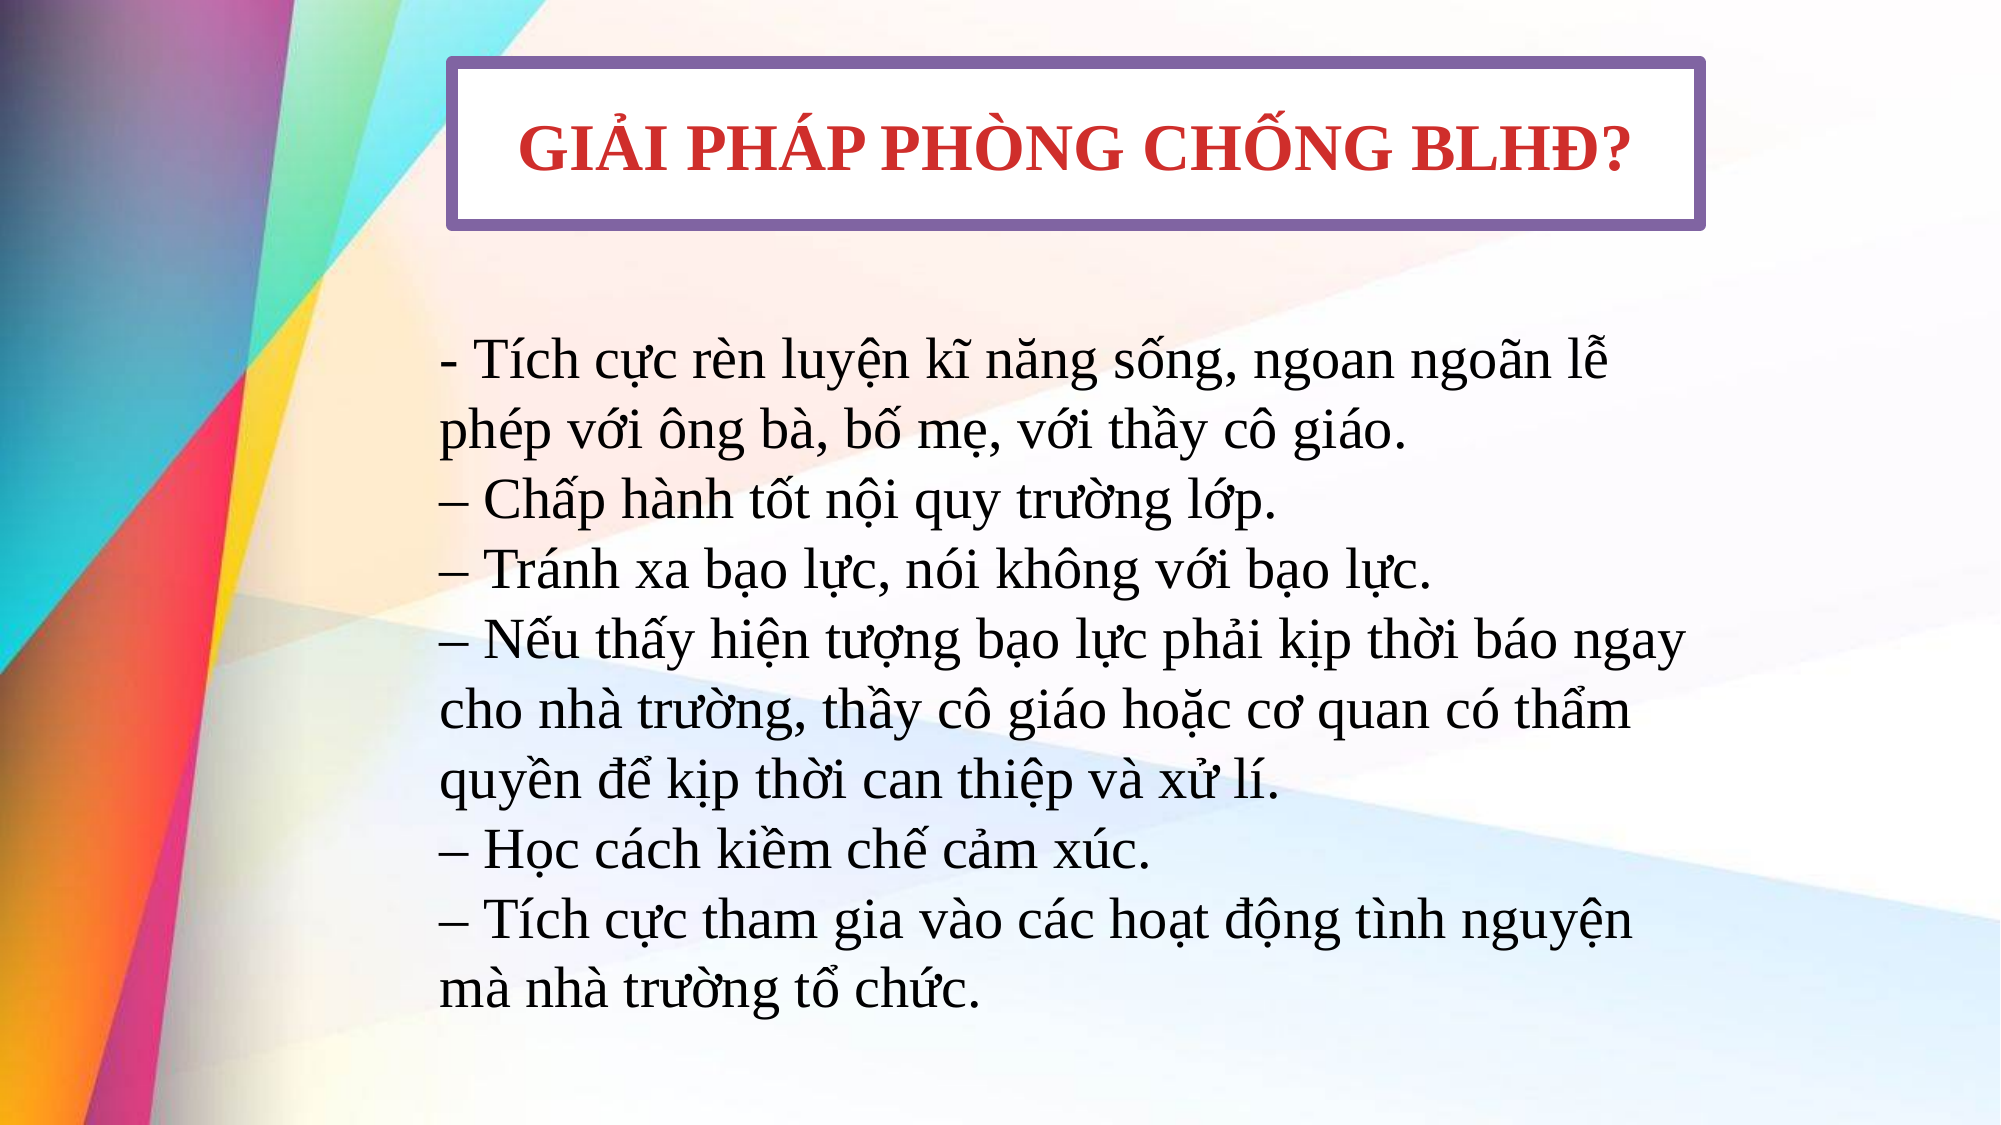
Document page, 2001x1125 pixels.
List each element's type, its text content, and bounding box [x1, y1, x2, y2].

picture [0, 0, 2001, 1125]
text_box - Tích cực rèn luyện kĩ năng sống, ngoan ngoãn lễ phép với ông bà, bố mẹ, với thầy cô giáo. – Chấp hành tốt nội quy trường lớp. – Tránh xa bạo lực, nói không với bạo lực. – Nếu thấy hiện tượng bạo lực phải kịp thời báo ngay cho nhà trường, thầy cô giáo hoặc cơ quan có thẩm quyền để kịp thời can thiệp và xử lí. – Học cách kiềm chế cảm xúc. – Tích cực tham gia vào các hoạt động tình nguyện mà nhà trường tổ chức. [425, 312, 1725, 1027]
text_box GIẢI PHÁP PHÒNG CHỐNG BLHĐ? [450, 60, 1702, 227]
